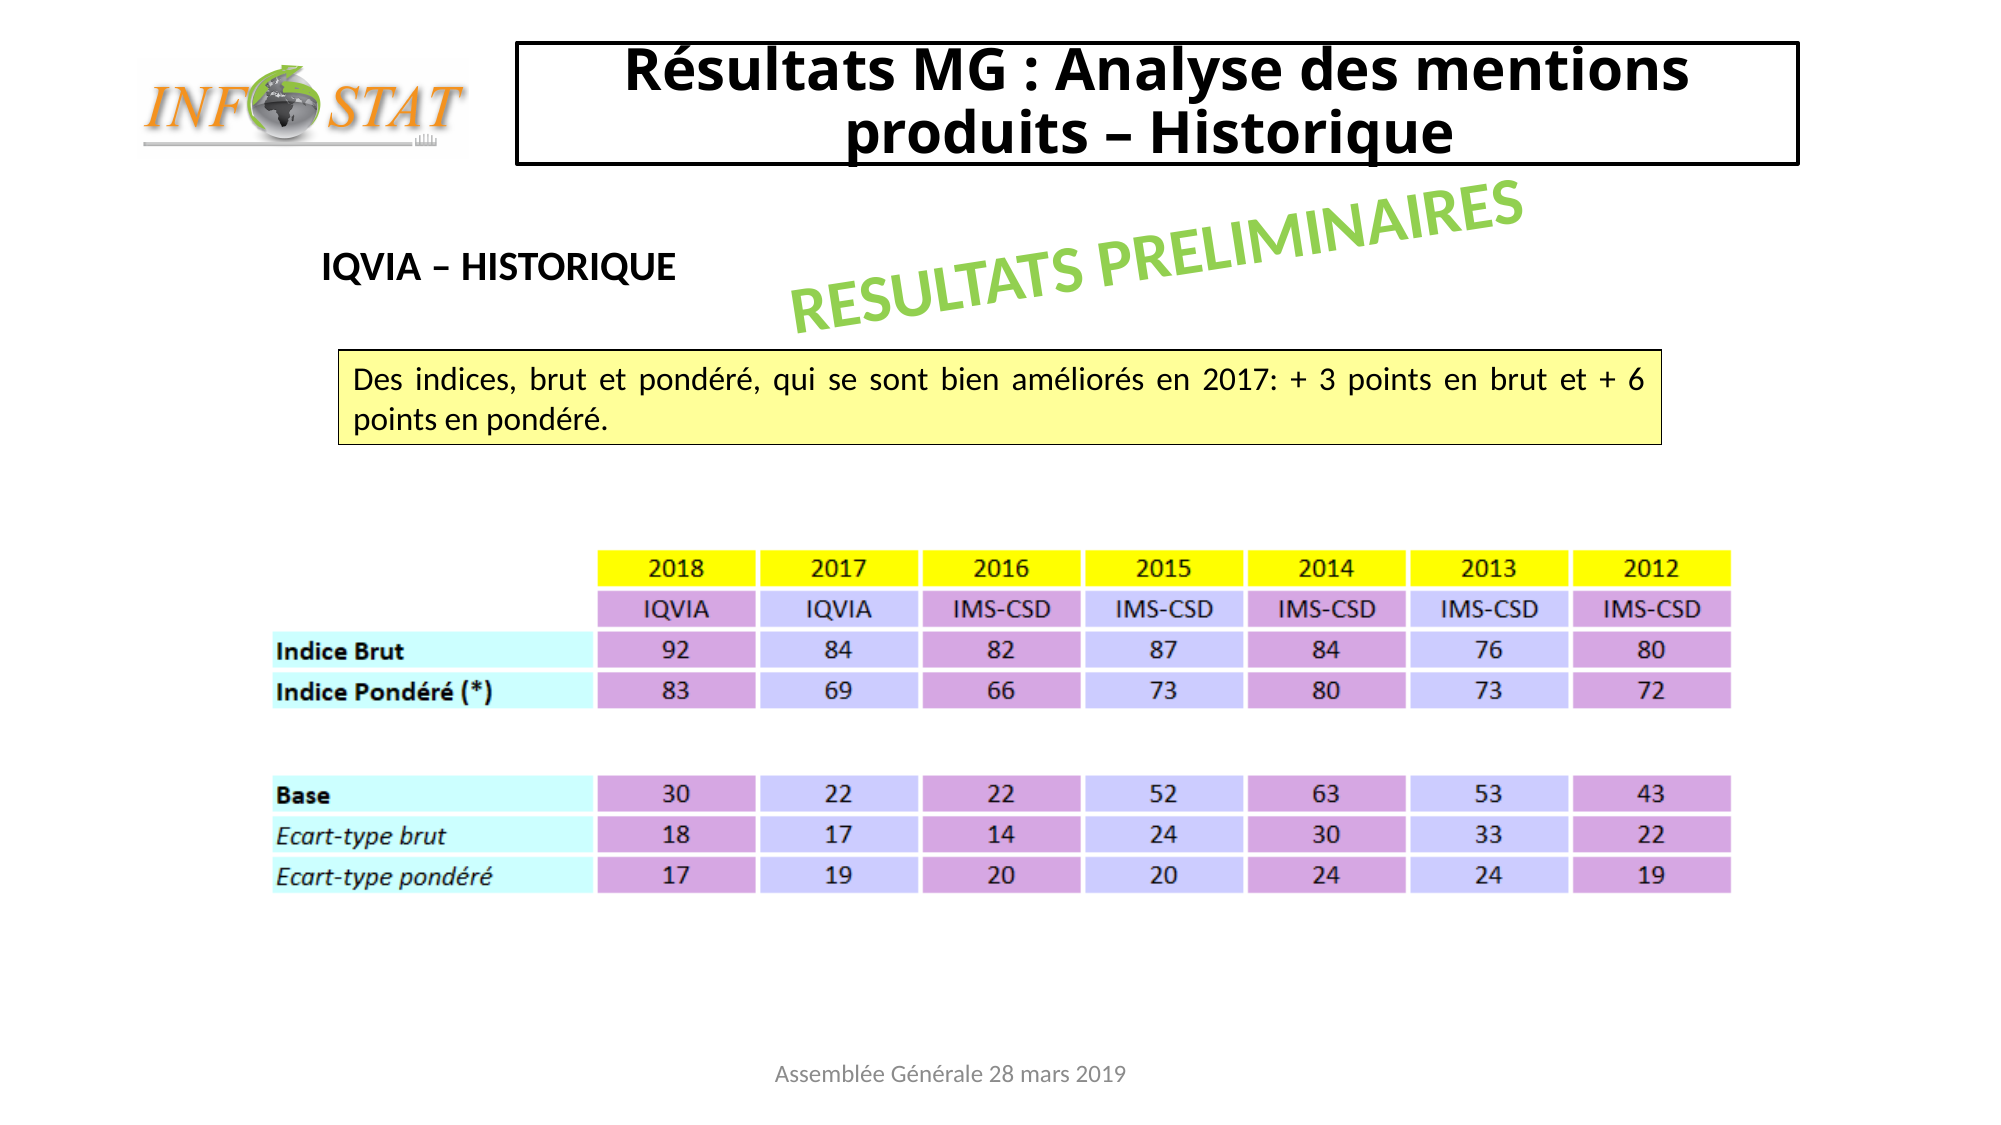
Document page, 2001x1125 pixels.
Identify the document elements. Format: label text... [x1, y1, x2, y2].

text_box Des indices, brut et pondéré, qui se sont bien améliorés en 2017: + 3 points en brut et + 6 points en pondéré. [338, 349, 1662, 445]
text_box RESULTATS PRELIMINAIRES [645, 125, 1668, 377]
picture [137, 58, 469, 159]
text_box IQVIA – HISTORIQUE [306, 231, 823, 297]
footer Assemblée Générale 28 mars 2019 [662, 1042, 1338, 1103]
picture [262, 527, 1750, 912]
title Résultats MG : Analyse des mentions produits – Historique [515, 41, 1800, 166]
